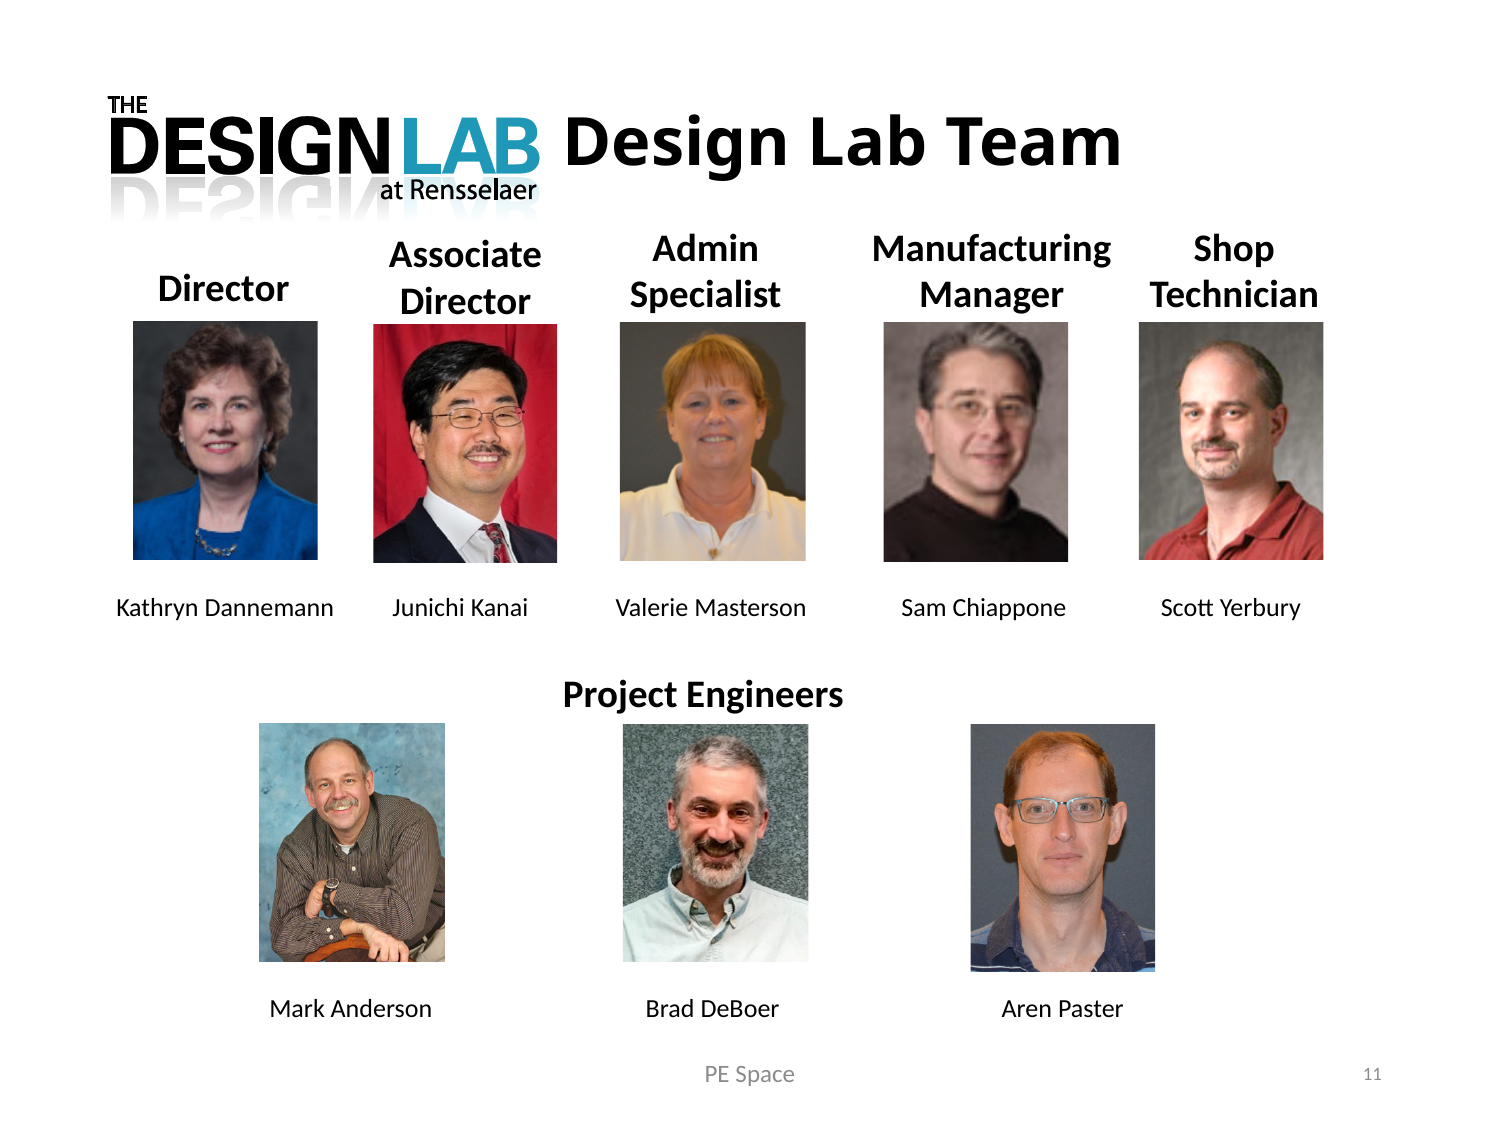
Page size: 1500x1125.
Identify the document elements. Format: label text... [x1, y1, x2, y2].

text_box Shop Technician [1160, 214, 1340, 324]
slide_number 11 [1059, 1042, 1397, 1103]
text_box Scott Yerbury [1134, 583, 1328, 630]
text_box Manufacturing Manager [823, 214, 1160, 324]
title Design Lab Team [540, 110, 1337, 188]
picture [1138, 322, 1324, 560]
picture [259, 723, 445, 962]
text_box Valerie Masterson [593, 582, 829, 629]
text_box Brad DeBoer [615, 983, 810, 1030]
text_box Project Engineers [548, 661, 885, 770]
picture [970, 724, 1156, 972]
text_box Director [143, 254, 328, 317]
picture [622, 724, 809, 962]
picture [619, 322, 806, 561]
footer PE Space [496, 1042, 1004, 1103]
text_box Admin Specialist [603, 214, 809, 324]
text_box Mark Anderson [254, 983, 468, 1030]
picture [373, 324, 558, 563]
text_box Sam Chiappone [883, 583, 1085, 630]
text_box Associate Director [373, 221, 558, 324]
picture [107, 95, 540, 235]
picture [132, 321, 318, 560]
picture [883, 322, 1069, 562]
text_box Junichi Kanai [363, 582, 558, 629]
text_box Aren Paster [970, 983, 1156, 1030]
text_box Kathryn Dannemann [92, 582, 359, 629]
